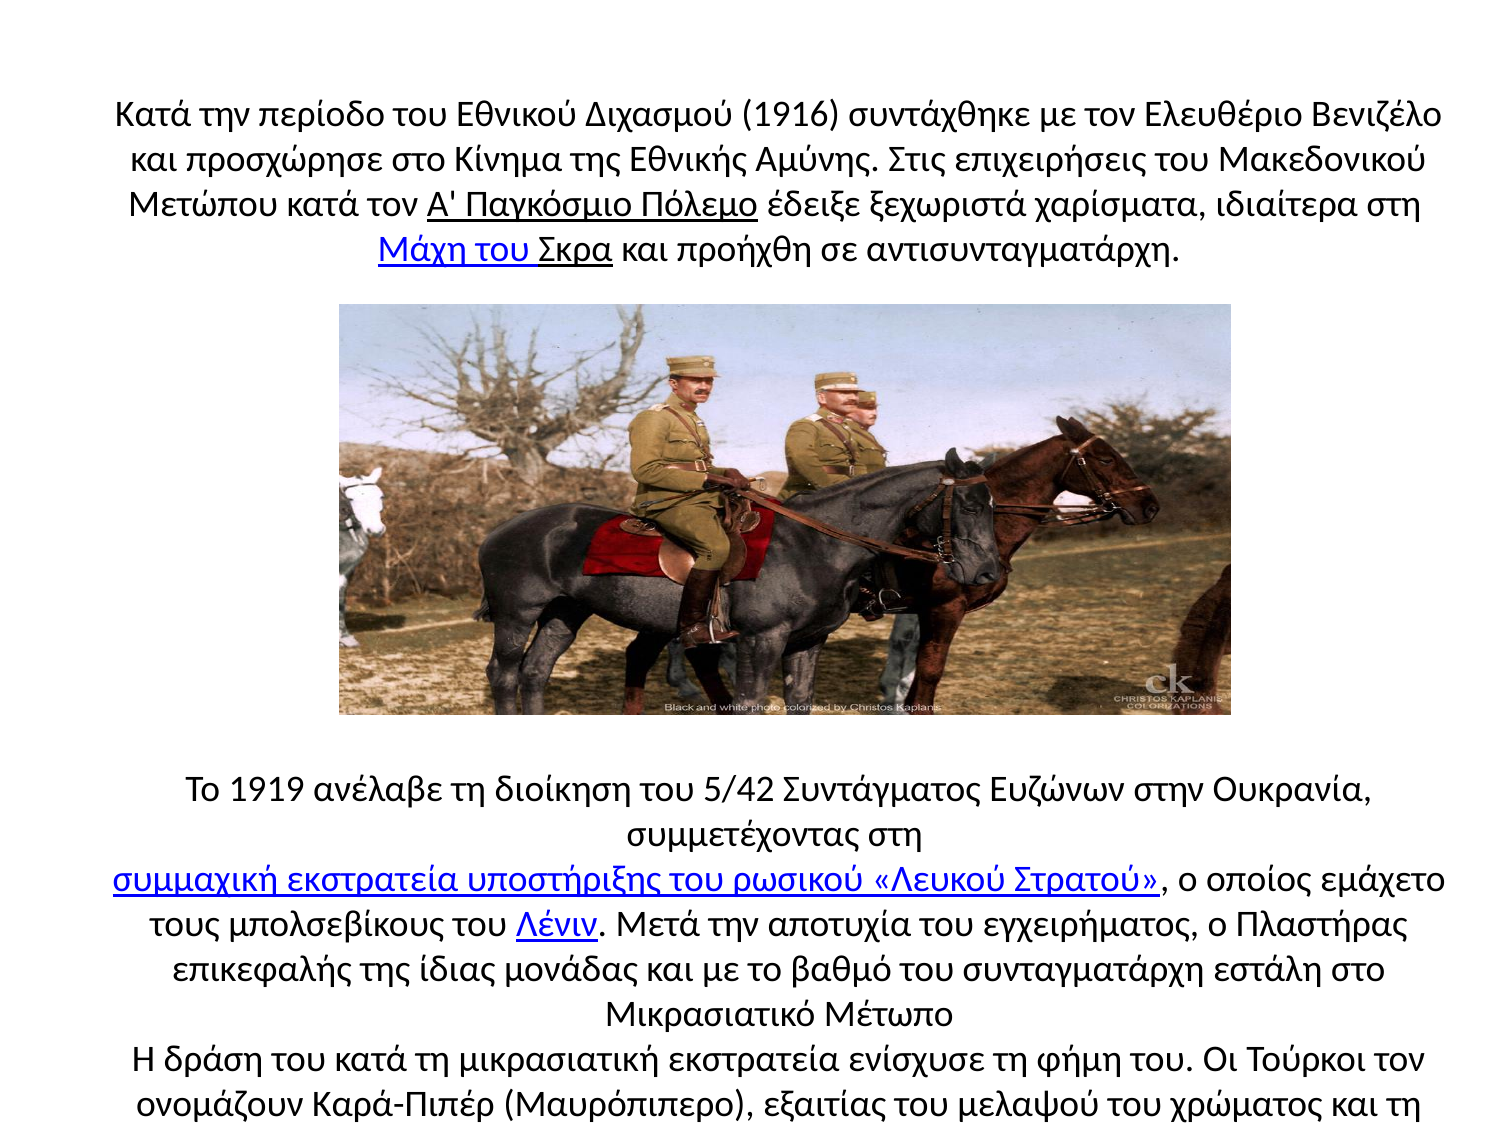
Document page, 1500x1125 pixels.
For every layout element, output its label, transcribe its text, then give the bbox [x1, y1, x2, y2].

picture [339, 304, 1231, 716]
text_box Κατά την περίοδο του Εθνικού Διχασμού (1916) συντάχθηκε με τον Ελευθέριο Βενιζέλο και προσχώρησε στο Κίνημα της Εθνικής Αμύνης. Στις επιχειρήσεις του Μακεδονικού Μετώπου κατά τον Α' Παγκόσμιο Πόλεμο έδειξε ξεχωριστά χαρίσματα, ιδιαίτερα στη Μάχη του Σκρα και προήχθη σε αντισυνταγματάρχη. Το 1919 ανέλαβε τη διοίκηση του 5/42 Συντάγματος Ευζώνων στην Ουκρανία, συμμετέχοντας στη συμμαχική εκστρατεία υποστήριξης του ρωσικού «Λευκού Στρατού», ο οποίος εμάχετο τους μπολσεβίκους του Λένιν. Μετά την αποτυχία του εγχειρήματος, ο Πλαστήρας επικεφαλής της ίδιας μονάδας και με το βαθμό του συνταγματάρχη εστάλη στο Μικρασιατικό Μέτωπο Η δράση του κατά τη μικρασιατική εκστρατεία ενίσχυσε τη φήμη του. Οι Τούρκοι τον ονομάζουν Καρά-Πιπέρ (Μαυρόπιπερο), εξαιτίας του μελαψού του χρώματος και τη μονάδα του «Σεϊτάν Ασκέρ» (Στρατό του Διαβόλου). [93, 81, 1465, 1125]
